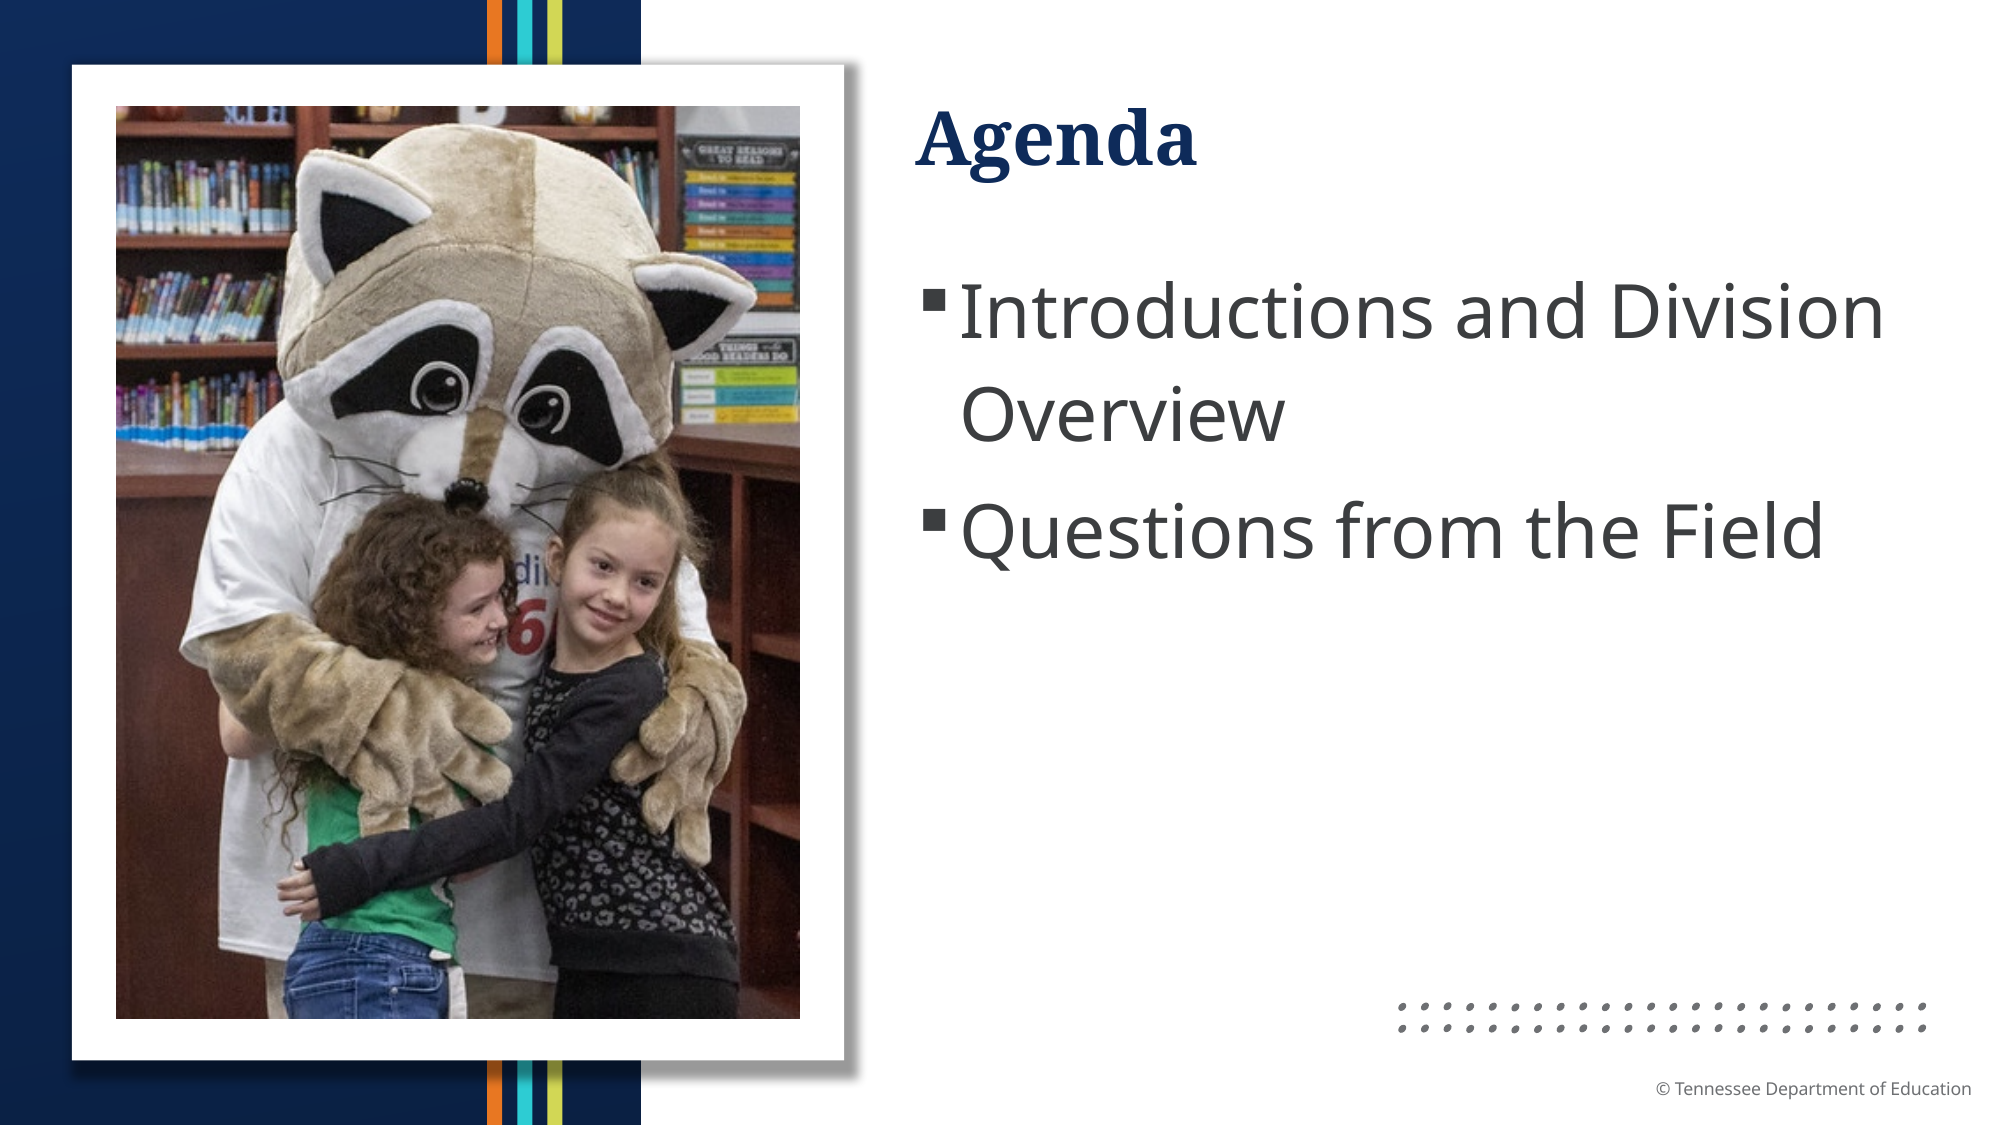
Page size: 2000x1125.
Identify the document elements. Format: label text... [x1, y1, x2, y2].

title Agenda [900, 37, 1926, 236]
list Introductions and Division Overview Questions from the Field [902, 251, 1927, 975]
picture [116, 106, 800, 1019]
